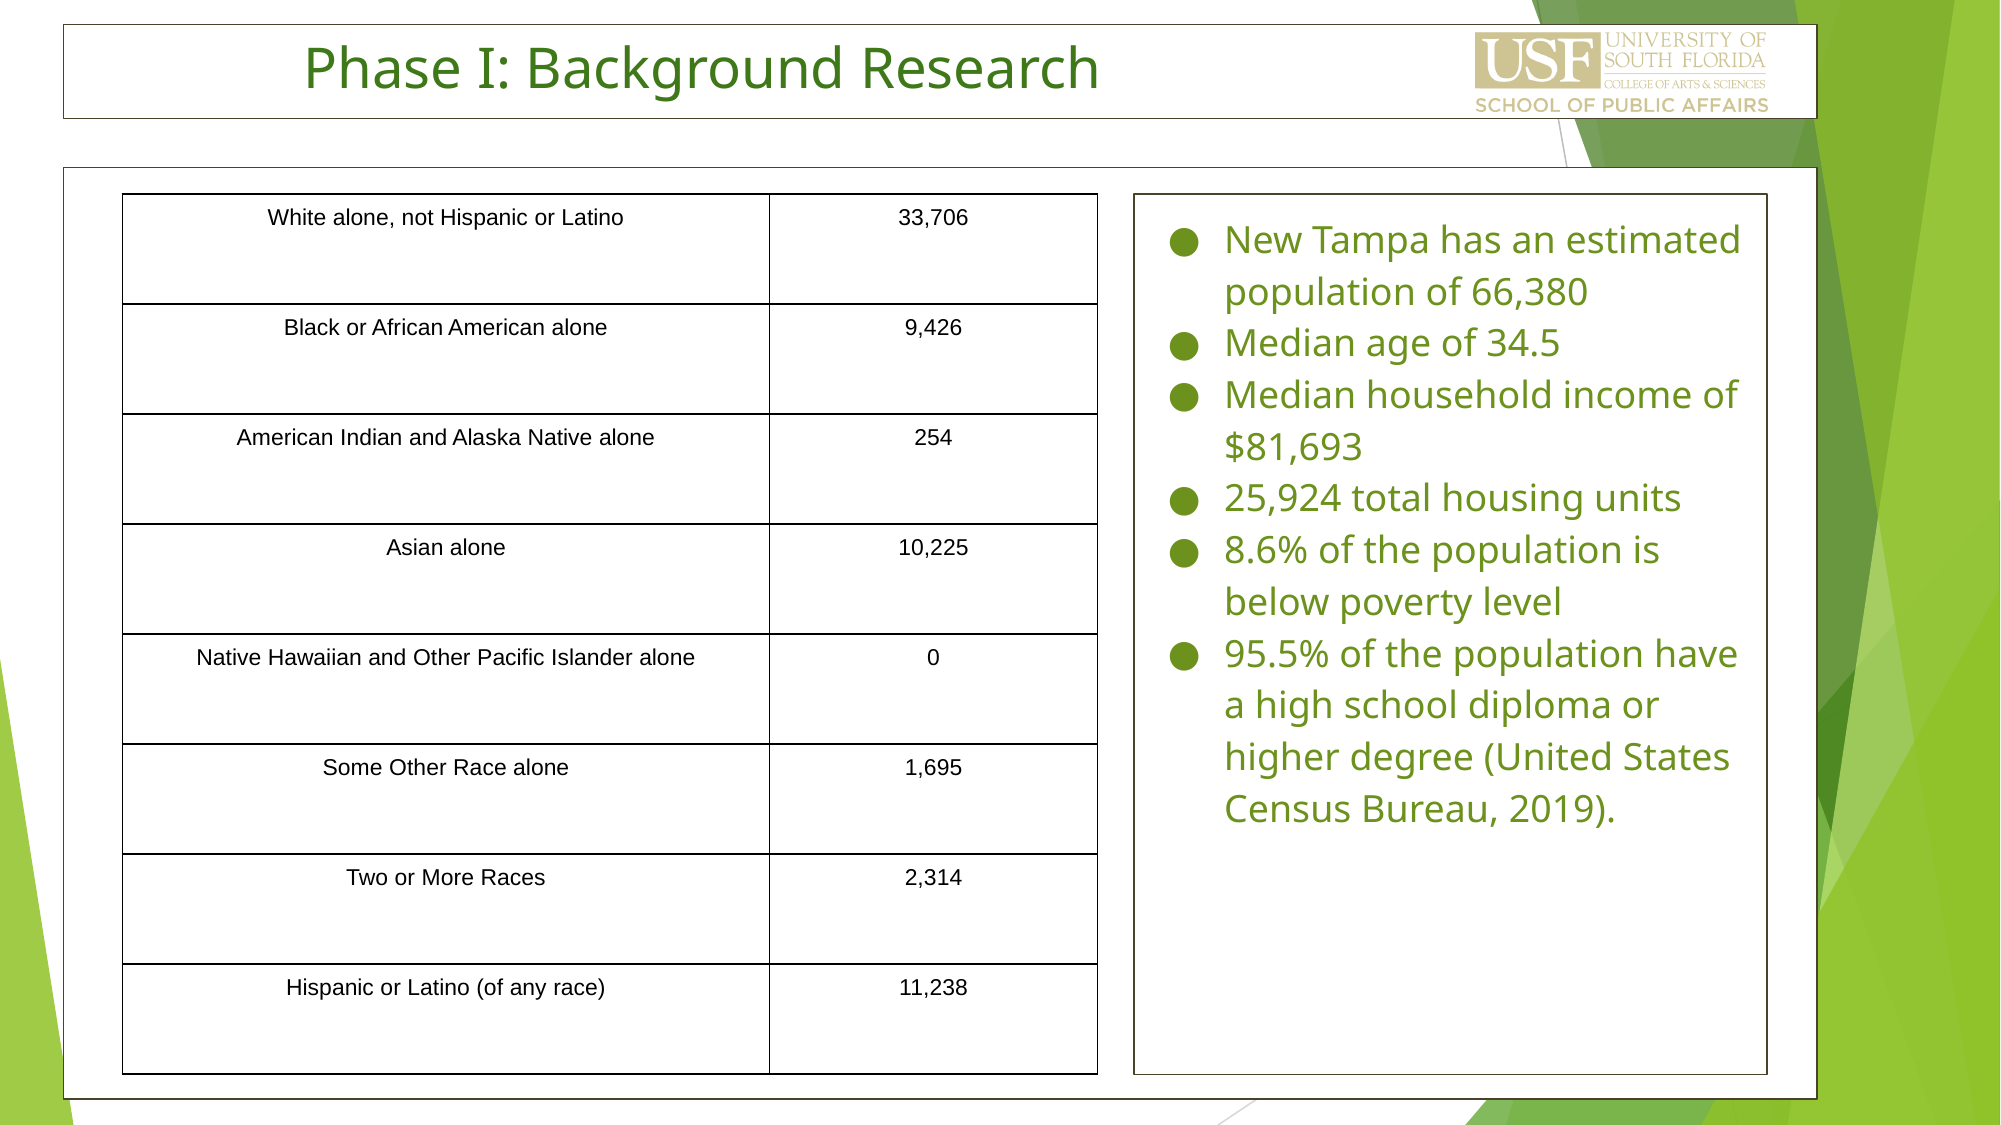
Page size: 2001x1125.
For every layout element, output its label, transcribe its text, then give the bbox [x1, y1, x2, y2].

table_cell 254 [770, 415, 1097, 523]
table_cell American Indian and Alaska Native alone [123, 415, 769, 523]
table_cell 0 [770, 635, 1097, 743]
table_cell Black or African American alone [123, 305, 769, 413]
table_cell 11,238 [770, 965, 1097, 1073]
table_cell Hispanic or Latino (of any race) [123, 965, 769, 1073]
list [63, 167, 1818, 1100]
table_cell Native Hawaiian and Other Pacific Islander alone [123, 635, 769, 743]
table_cell Asian alone [123, 525, 769, 633]
picture [1474, 31, 1768, 112]
table_cell 9,426 [770, 305, 1097, 413]
title Phase I: Background Research [63, 24, 1818, 119]
table_cell 10,225 [770, 525, 1097, 633]
table_cell Some Other Race alone [123, 745, 769, 853]
table_header White alone, not Hispanic or Latino [123, 195, 769, 303]
table_header 33,706 [770, 195, 1097, 303]
table_cell Two or More Races [123, 855, 769, 963]
text_box New Tampa has an estimated population of 66,380 Median age of 34.5 Median household income of $81,693 25,924 total housing units 8.6% of the population is below poverty level 95.5% of the population have a high school diploma or higher degree (United States Census Bureau, 2019). [1134, 194, 1768, 1075]
table_cell 1,695 [770, 745, 1097, 853]
table_cell 2,314 [770, 855, 1097, 963]
